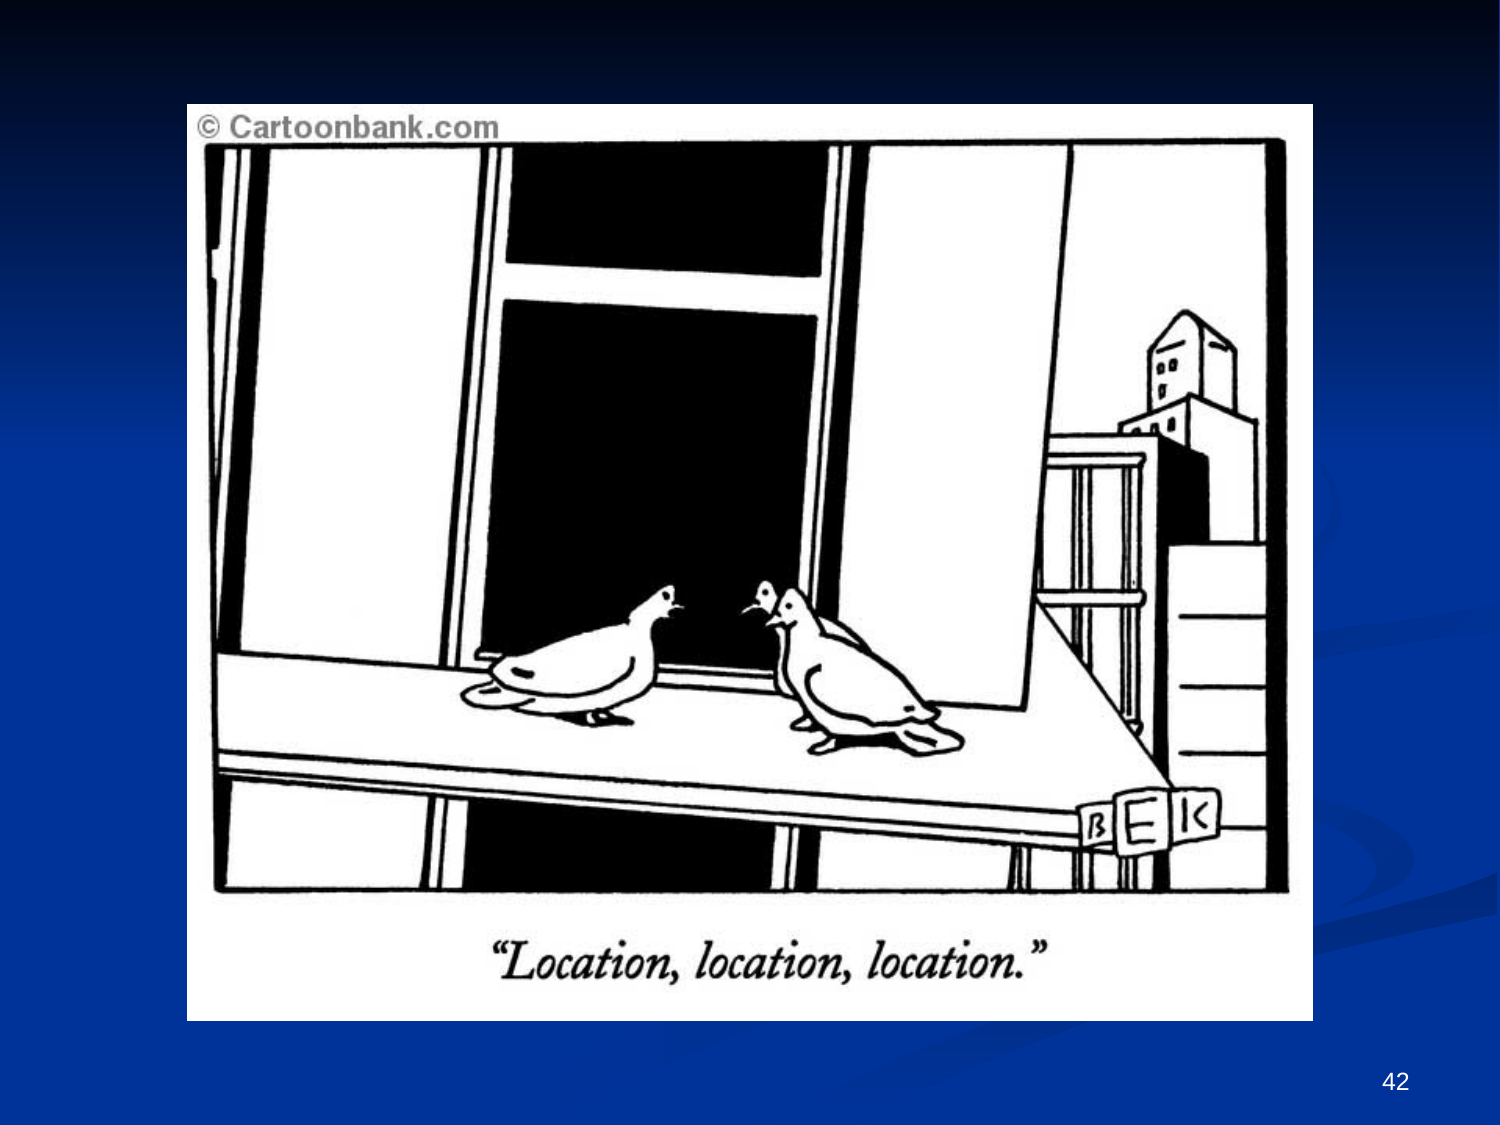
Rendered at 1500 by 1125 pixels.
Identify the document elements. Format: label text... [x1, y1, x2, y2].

slide_number 42 [1074, 1024, 1426, 1104]
picture [187, 104, 1313, 1021]
